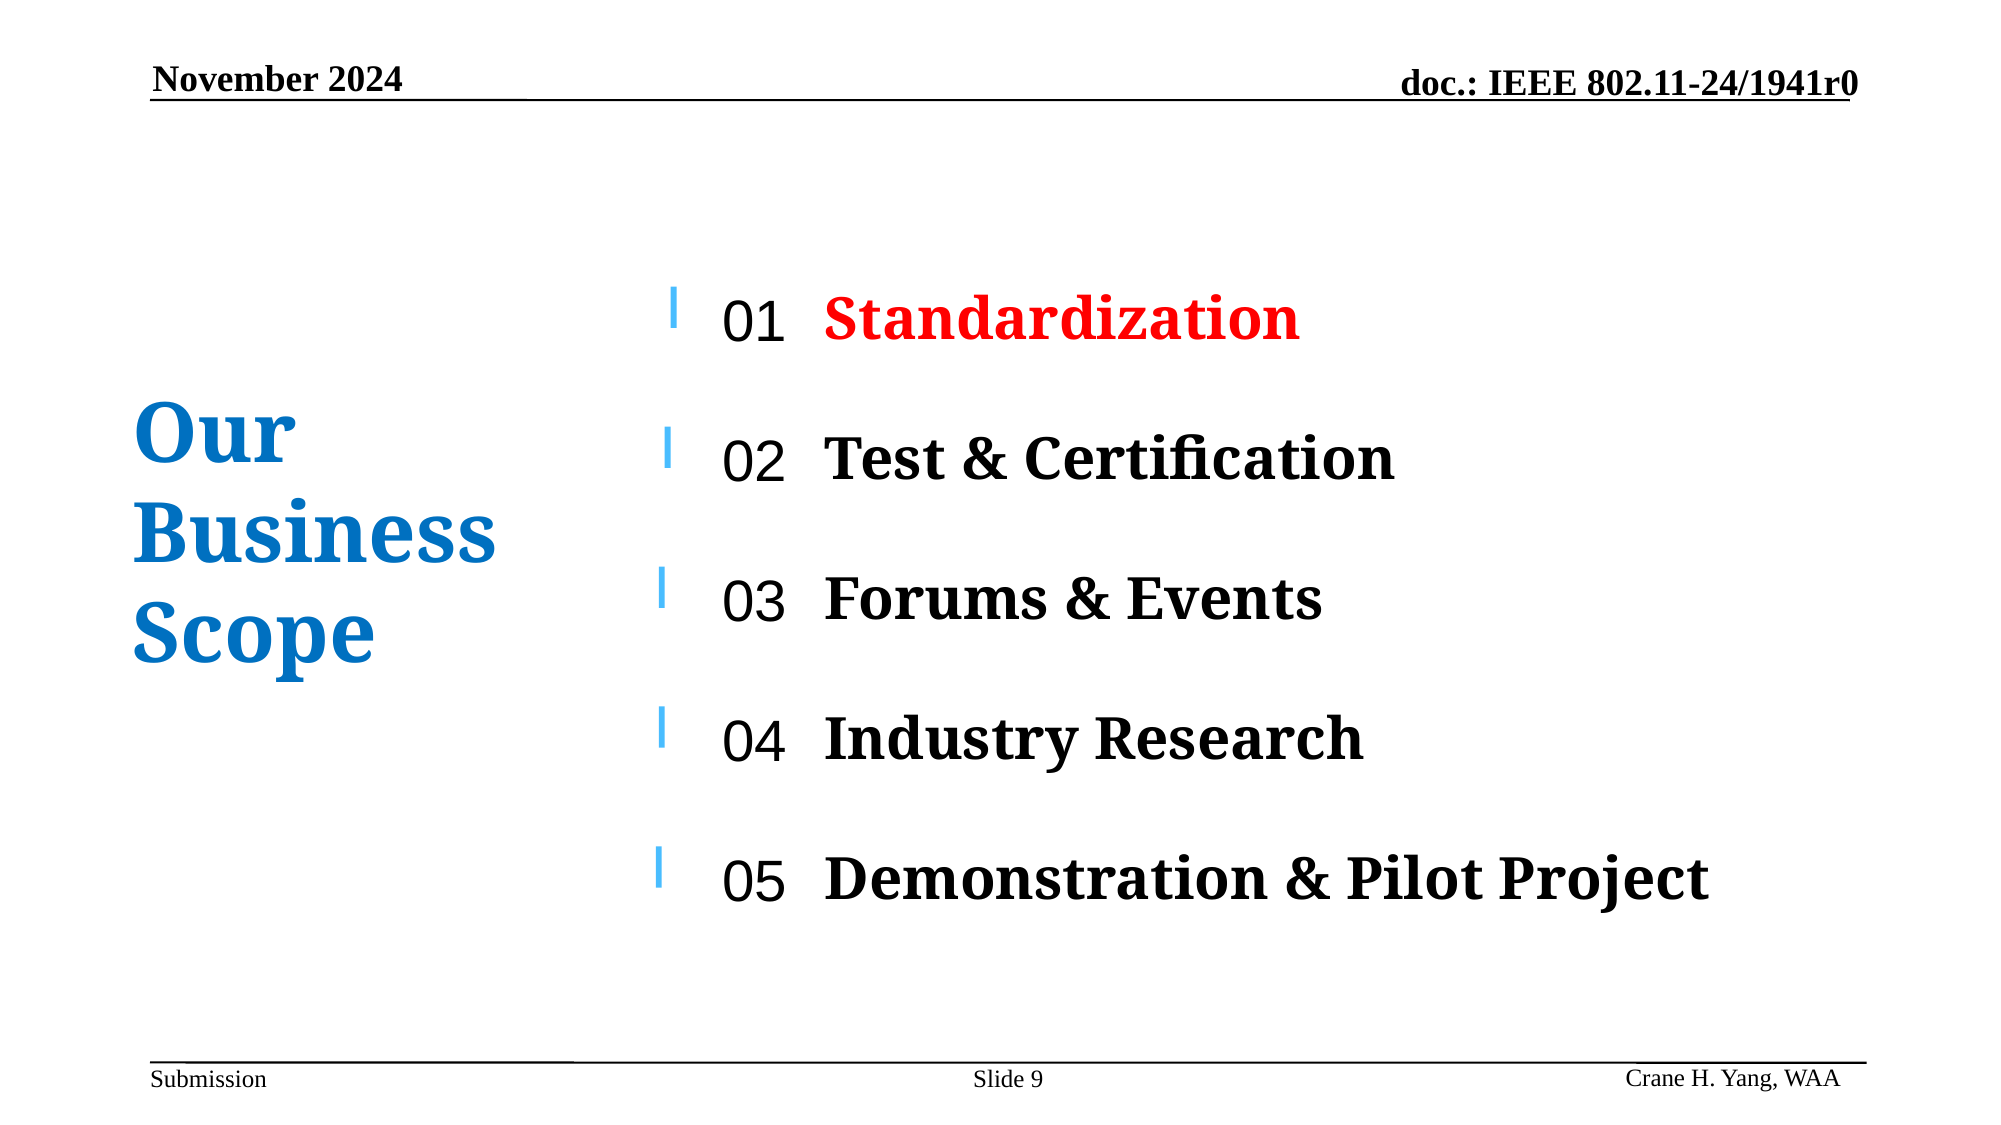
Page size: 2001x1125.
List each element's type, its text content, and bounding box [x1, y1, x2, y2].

text_box [669, 285, 679, 330]
text_box Standardization Test & Certification Forums & Events Industry Research Demonstration & Pilot Project [809, 204, 1774, 919]
text_box Crane H. Yang, WAA [1610, 1054, 1899, 1100]
slide_number Slide 9 [950, 1061, 1067, 1123]
text_box [663, 425, 673, 470]
text_box 01 02 03 04 05 [691, 206, 810, 921]
text_box [657, 704, 667, 750]
text_box [654, 844, 664, 890]
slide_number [152, 54, 563, 100]
text_box Our Business Scope [117, 371, 545, 687]
text_box [657, 564, 667, 610]
